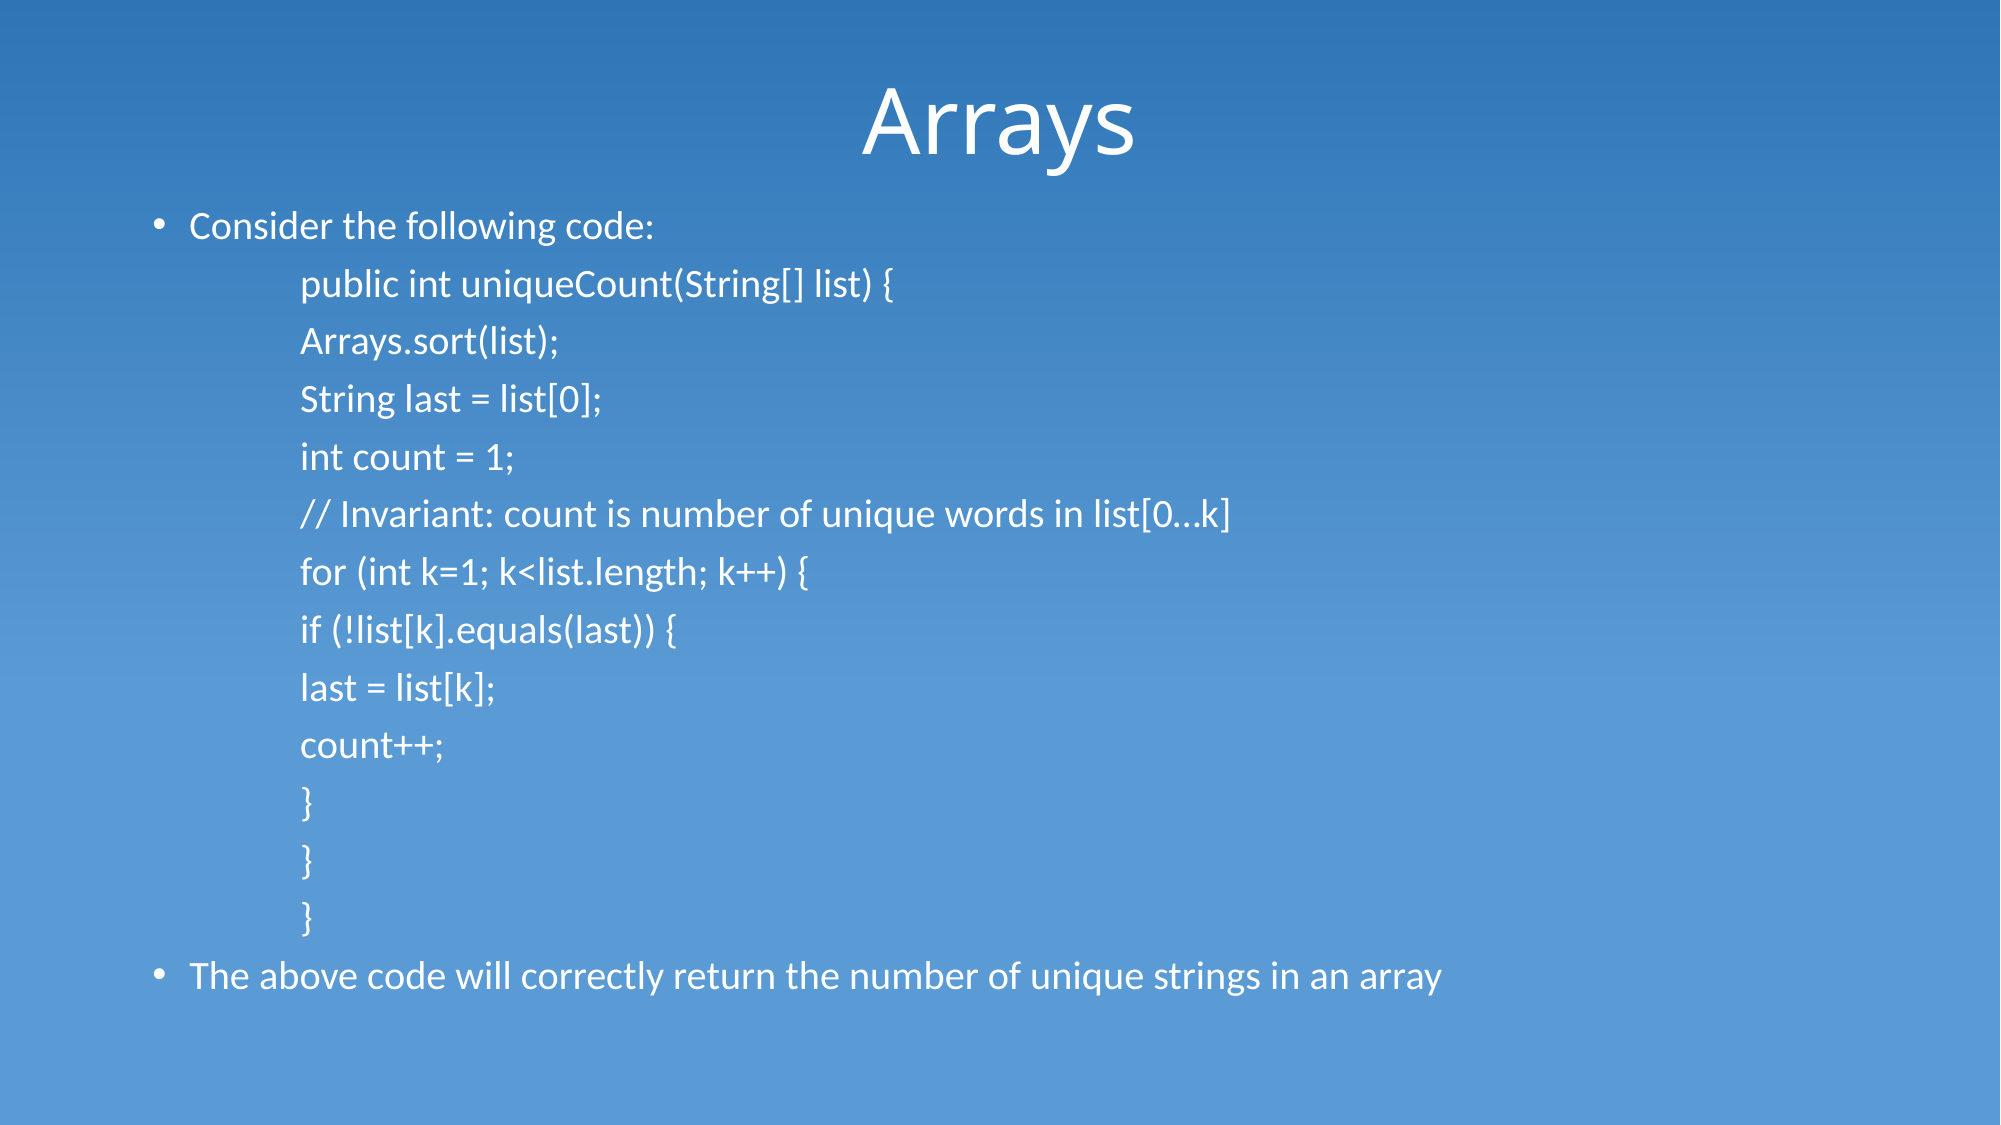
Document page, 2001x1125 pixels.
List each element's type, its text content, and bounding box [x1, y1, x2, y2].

title Arrays [137, 36, 1863, 197]
list Consider the following code: public int uniqueCount(String[] list) { Arrays.sort(list); String last = list[0]; int count = 1; // Invariant: count is number of unique words in list[0…k] for (int k=1; k<list.length; k++) { if (!list[k].equals(last)) { last = list[k]; count++; } } } The above code will correctly return the number of unique strings in an array [137, 197, 1863, 1014]
